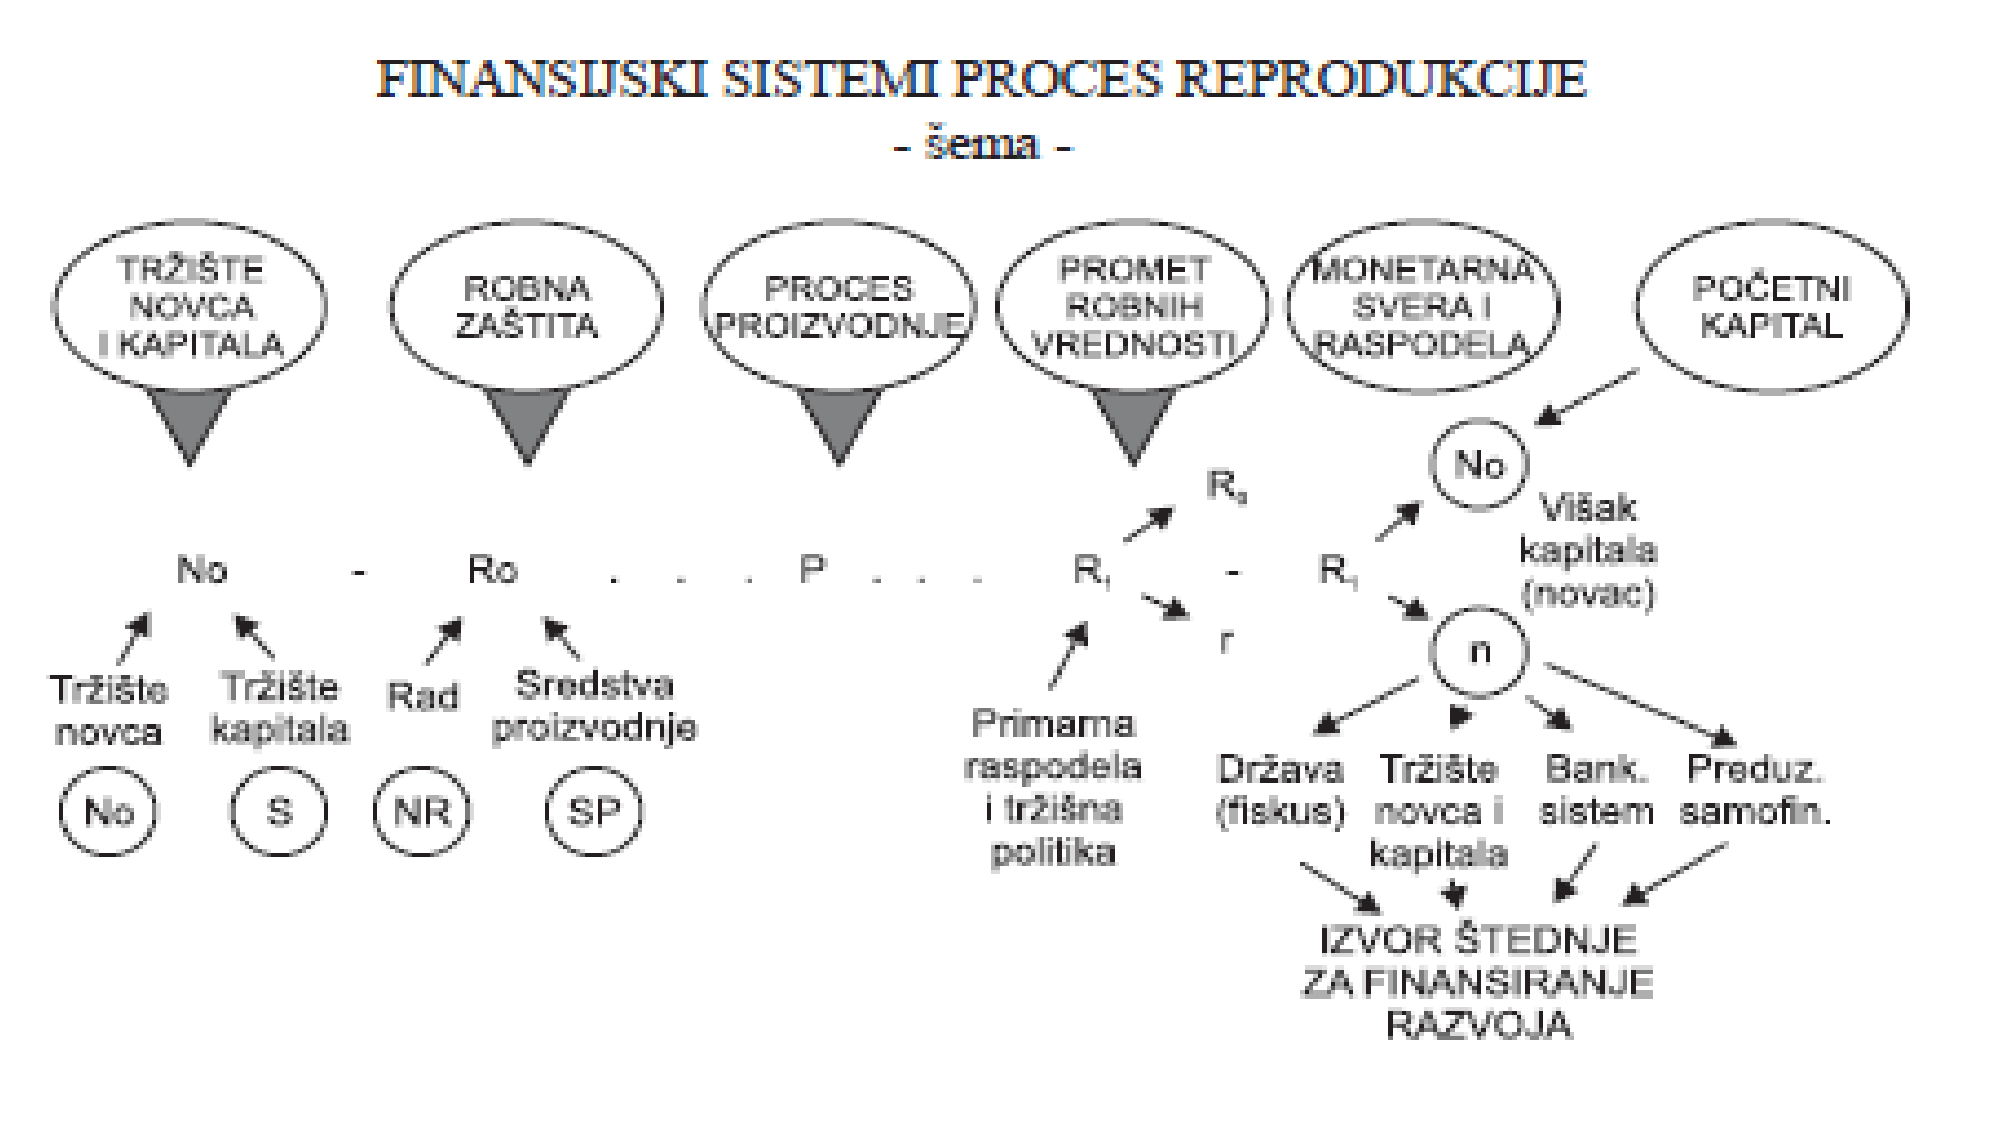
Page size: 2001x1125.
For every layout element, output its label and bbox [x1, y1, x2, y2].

list [33, 27, 1973, 1103]
